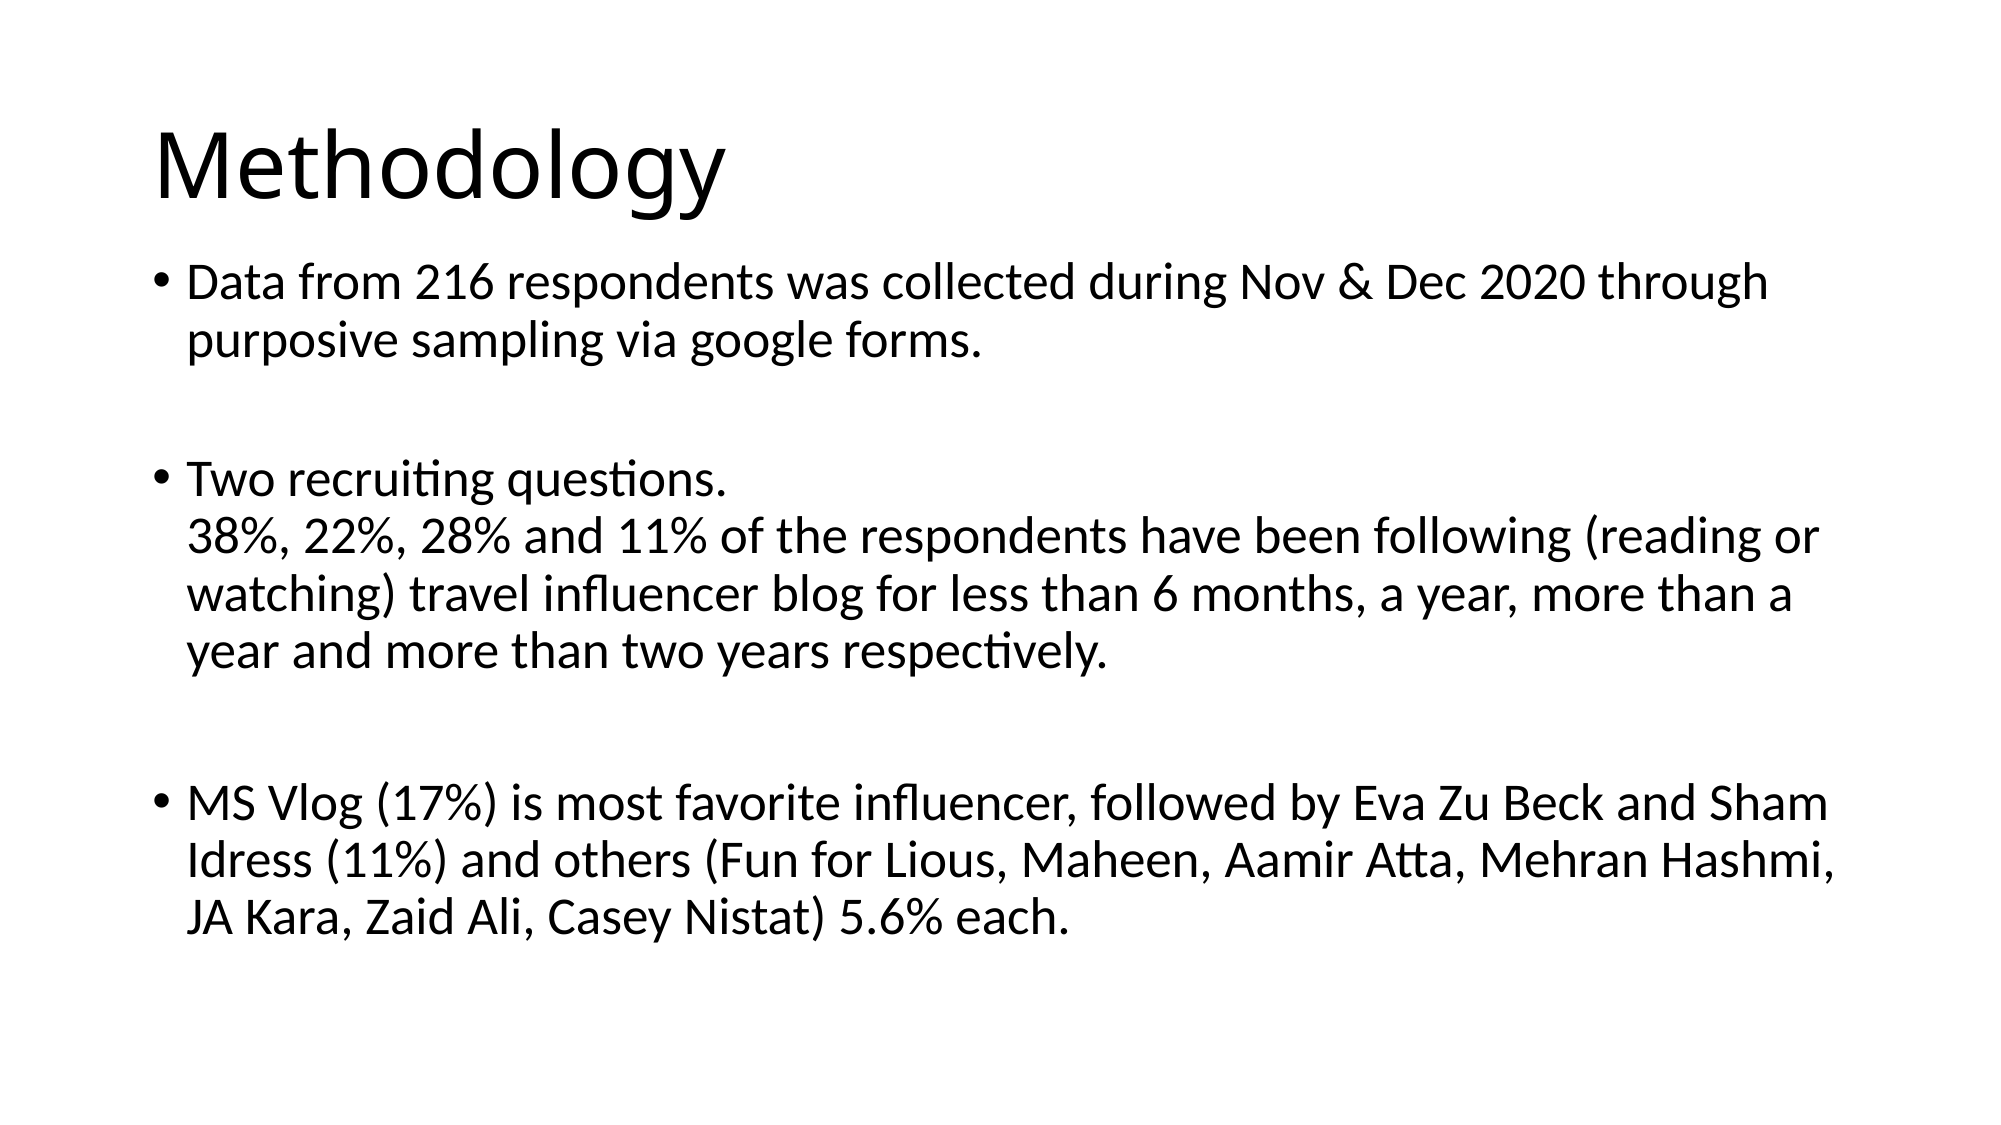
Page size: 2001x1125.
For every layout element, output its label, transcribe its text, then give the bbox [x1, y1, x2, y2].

title Methodology [137, 59, 1863, 246]
list Data from 216 respondents was collected during Nov & Dec 2020 through purposive sampling via google forms. Two recruiting questions. 38%, 22%, 28% and 11% of the respondents have been following (reading or watching) travel influencer blog for less than 6 months, a year, more than a year and more than two years respectively. MS Vlog (17%) is most favorite influencer, followed by Eva Zu Beck and Sham Idress (11%) and others (Fun for Lious, Maheen, Aamir Atta, Mehran Hashmi, JA Kara, Zaid Ali, Casey Nistat) 5.6% each. [137, 246, 1863, 1014]
